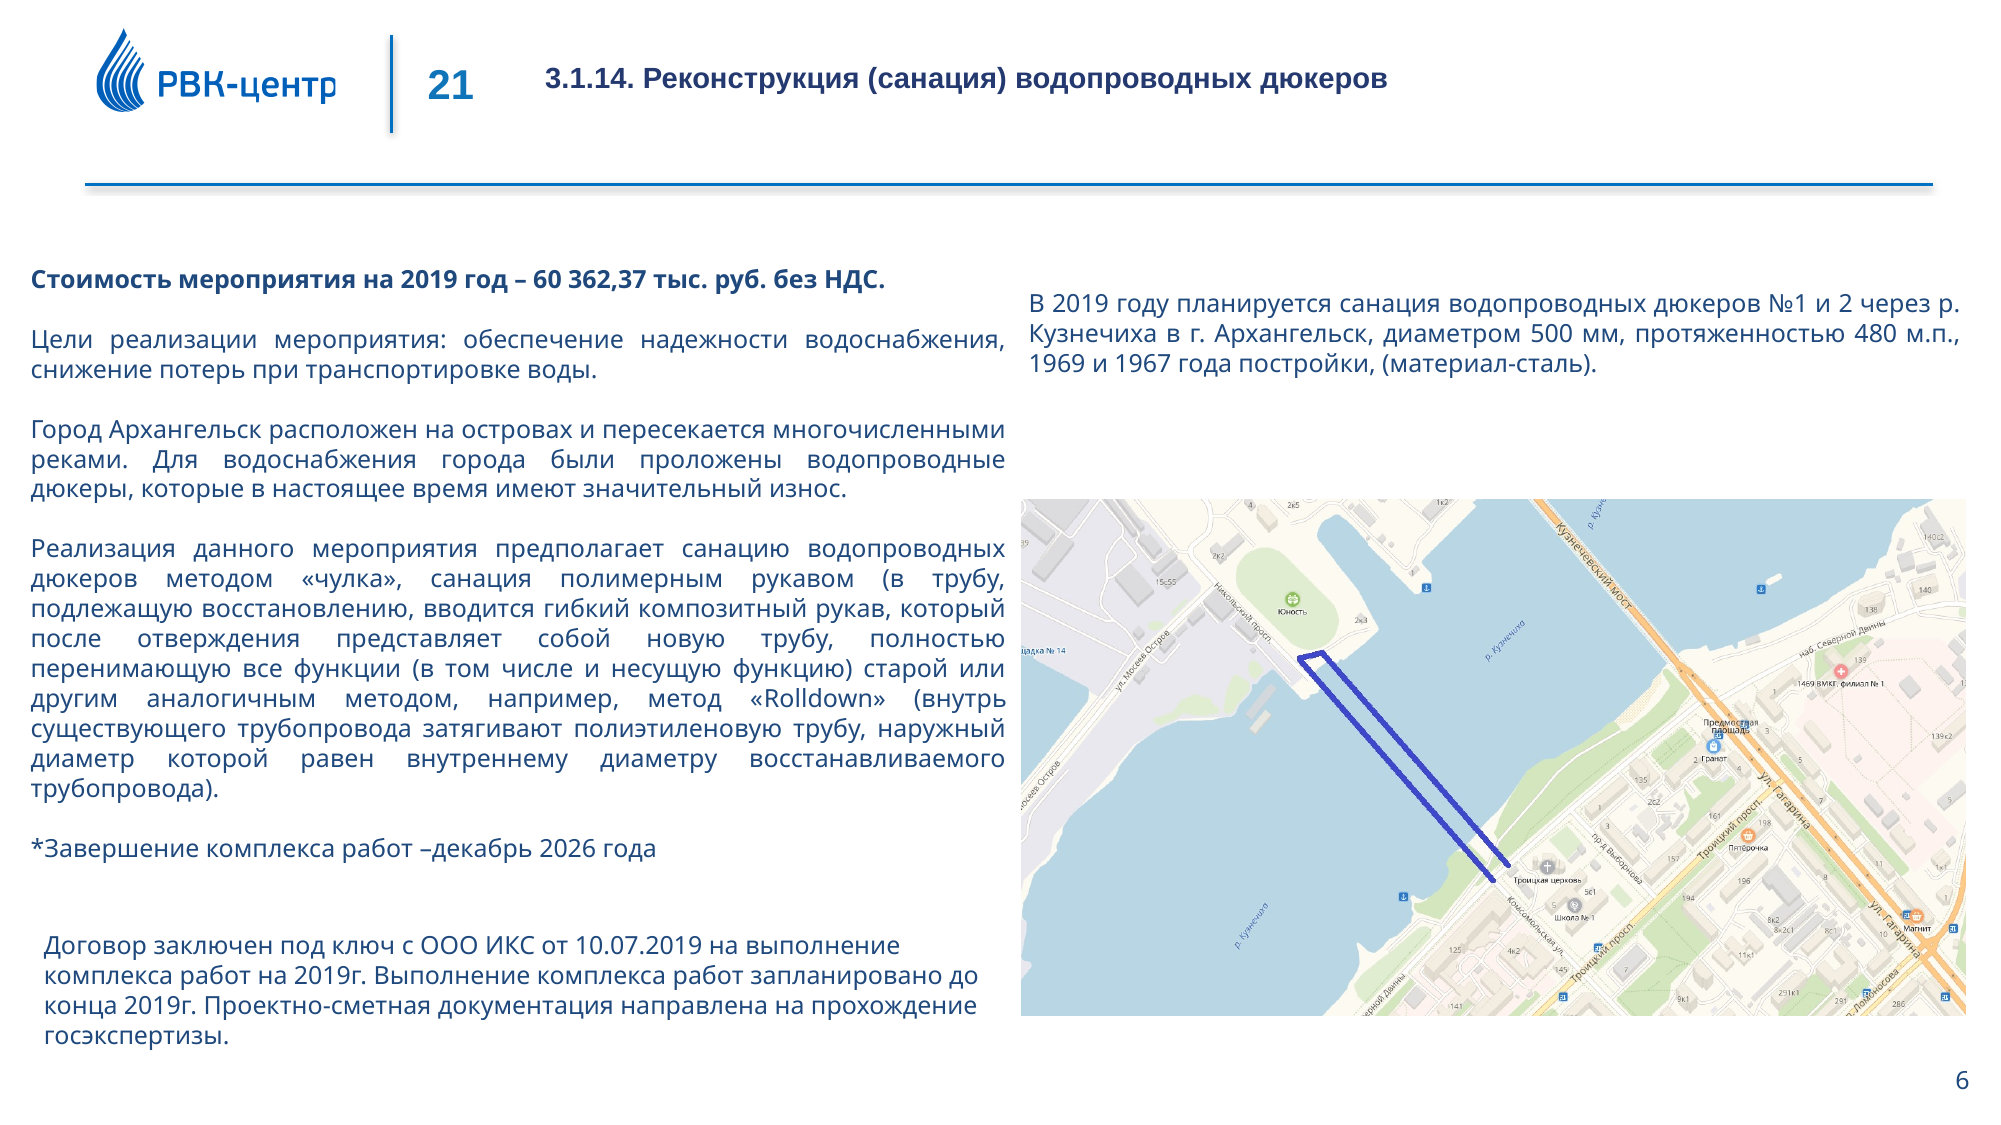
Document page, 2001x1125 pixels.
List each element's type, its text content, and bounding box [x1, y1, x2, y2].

picture [1021, 499, 1966, 1016]
text_box 3.1.14. Реконструкция (санация) водопроводных дюкеров [530, 52, 1939, 102]
text_box В 2019 году планируется санация водопроводных дюкеров №1 и 2 через р. Кузнечиха в г. Архангельск, диаметром 500 мм, протяженностью 480 м.п., 1969 и 1967 года постройки, (материал-сталь). [1013, 280, 1977, 385]
text_box Стоимость мероприятия на 2019 год – 60 362,37 тыс. руб. без НДС. Цели реализации мероприятия: обеспечение надежности водоснабжения, снижение потерь при транспортировке воды. Город Архангельск расположен на островах и пересекается многочисленными реками. Для водоснабжения города были проложены водопроводные дюкеры, которые в настоящее время имеют значительный износ. Реализация данного мероприятия предполагает санацию водопроводных дюкеров методом «чулка», санация полимерным рукавом (в трубу, подлежащую восстановлению, вводится гибкий композитный рукав, который после отверждения представляет собой новую трубу, полностью перенимающую все функции (в том числе и несущую функцию) старой или другим аналогичным методом, например, метод «Rolldown» (внутрь существующего трубопровода затягивают полиэтиленовую трубу, наружный диаметр которой равен внутреннему диаметру восстанавливаемого трубопровода). *Завершение комплекса работ –декабрь 2026 года [15, 256, 1022, 900]
text_box Договор заключен под ключ с ООО ИКС от 10.07.2019 на выполнение комплекса работ на 2019г. Выполнение комплекса работ запланировано до конца 2019г. Проектно-сметная документация направлена на прохождение госэкспертизы. [29, 922, 1009, 1057]
text_box 6 [1918, 1057, 1985, 1102]
